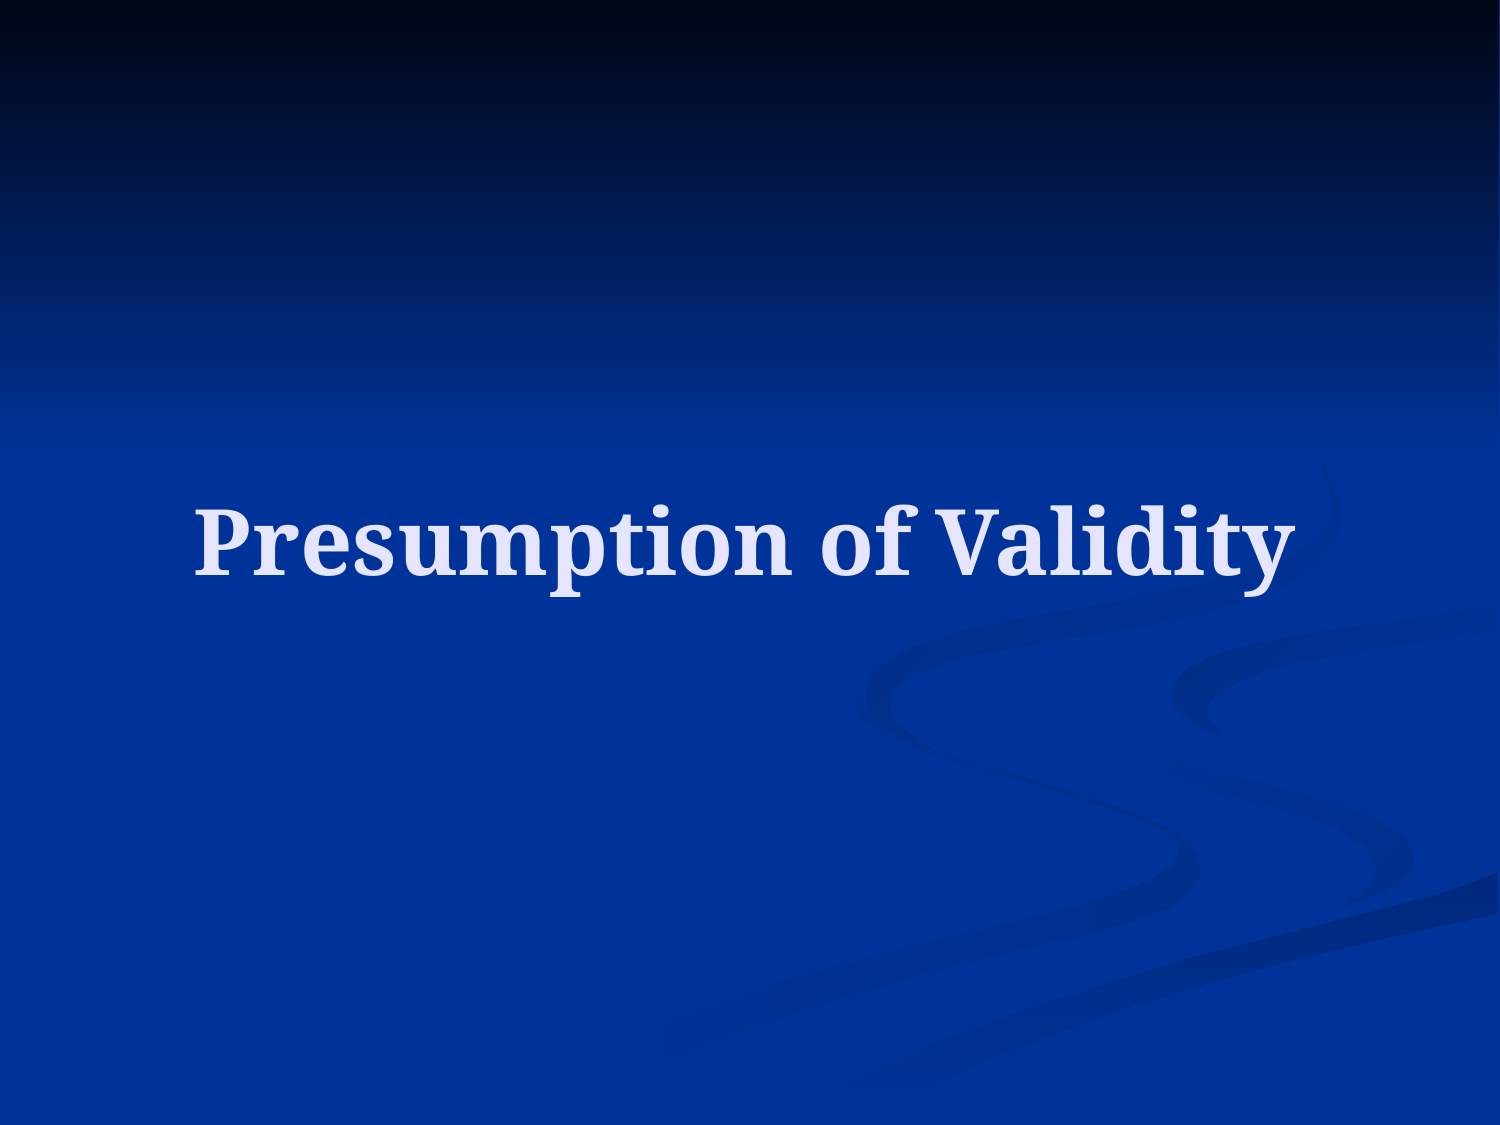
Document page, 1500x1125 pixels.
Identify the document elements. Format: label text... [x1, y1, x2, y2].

title Presumption of Validity [70, 445, 1421, 634]
